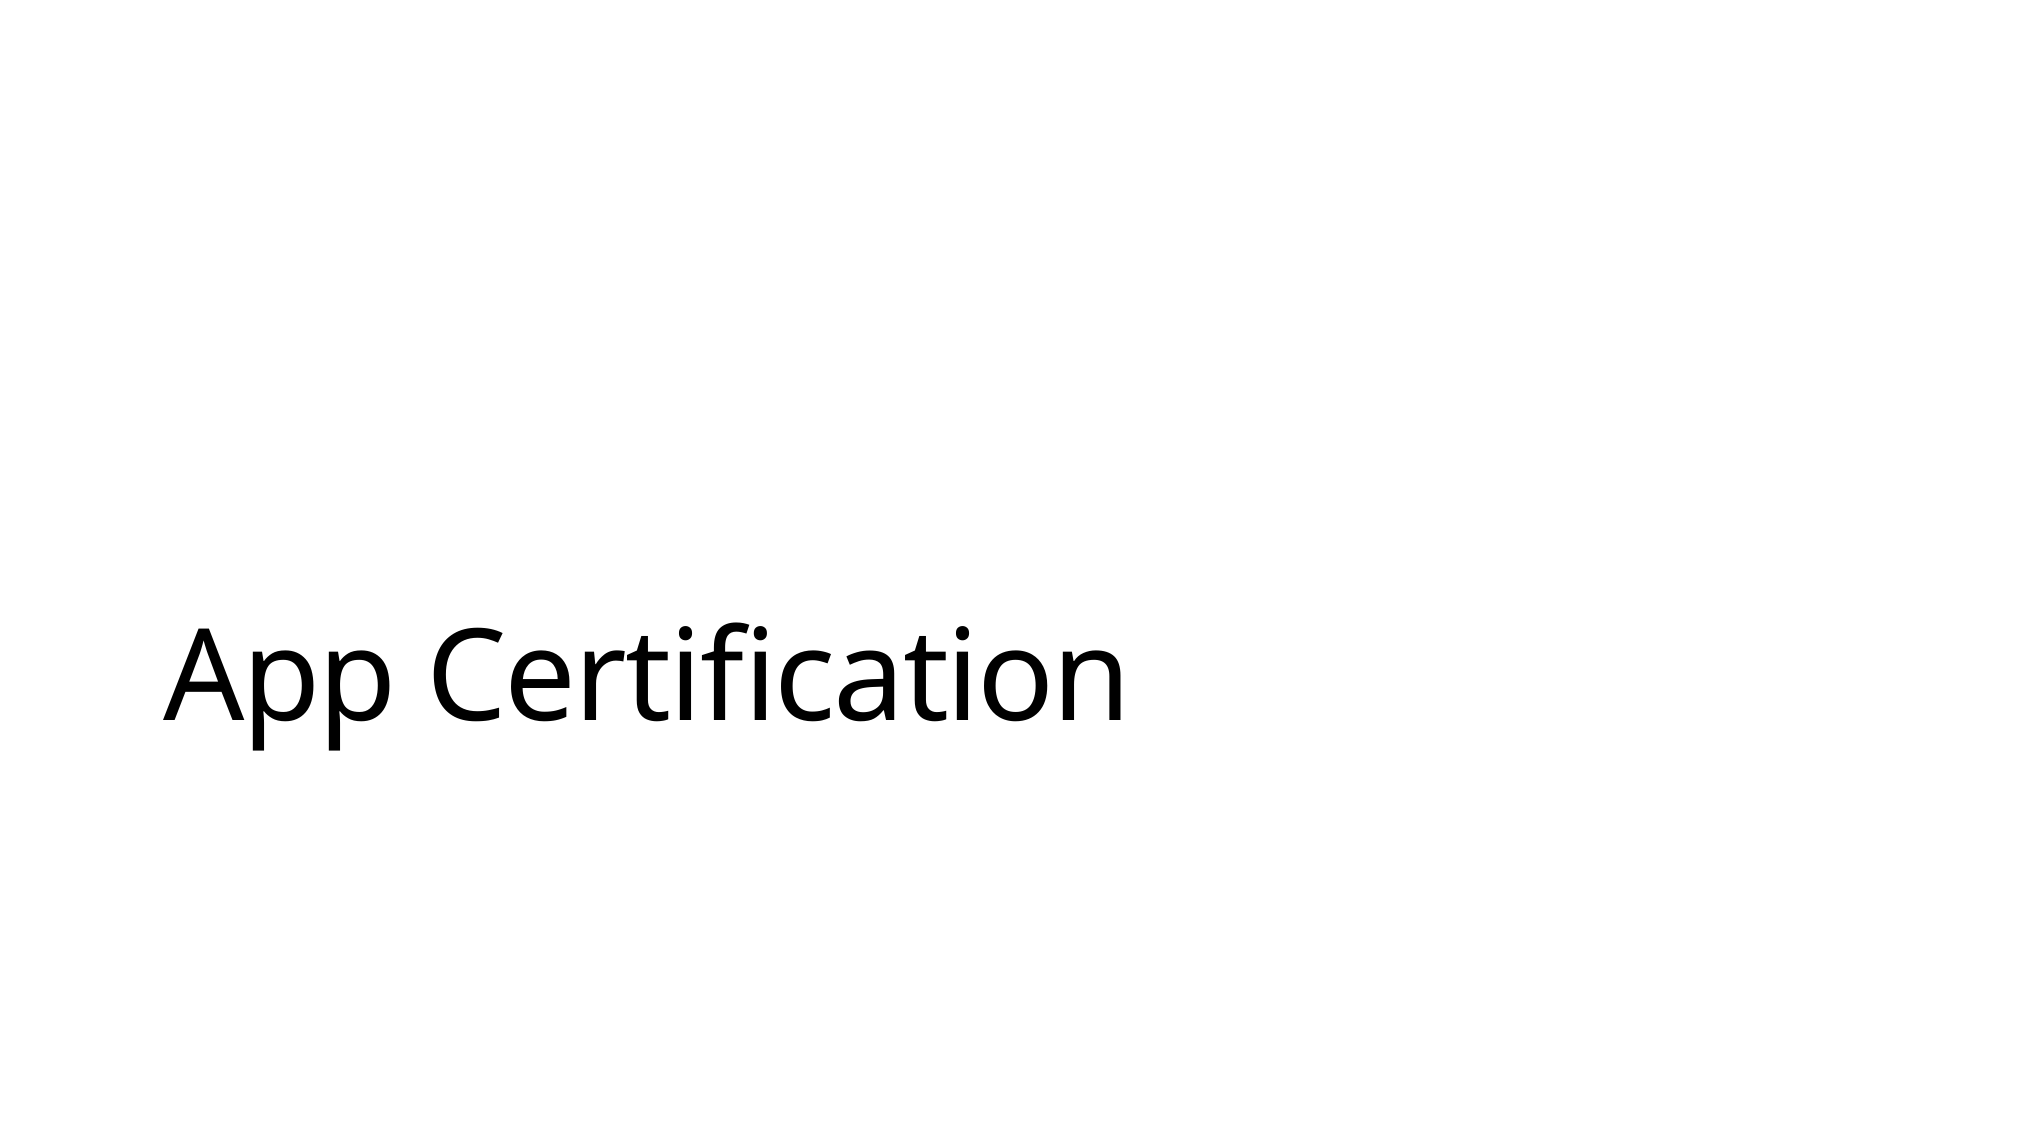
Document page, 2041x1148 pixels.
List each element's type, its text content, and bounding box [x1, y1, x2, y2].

title App Certification [139, 286, 1899, 764]
